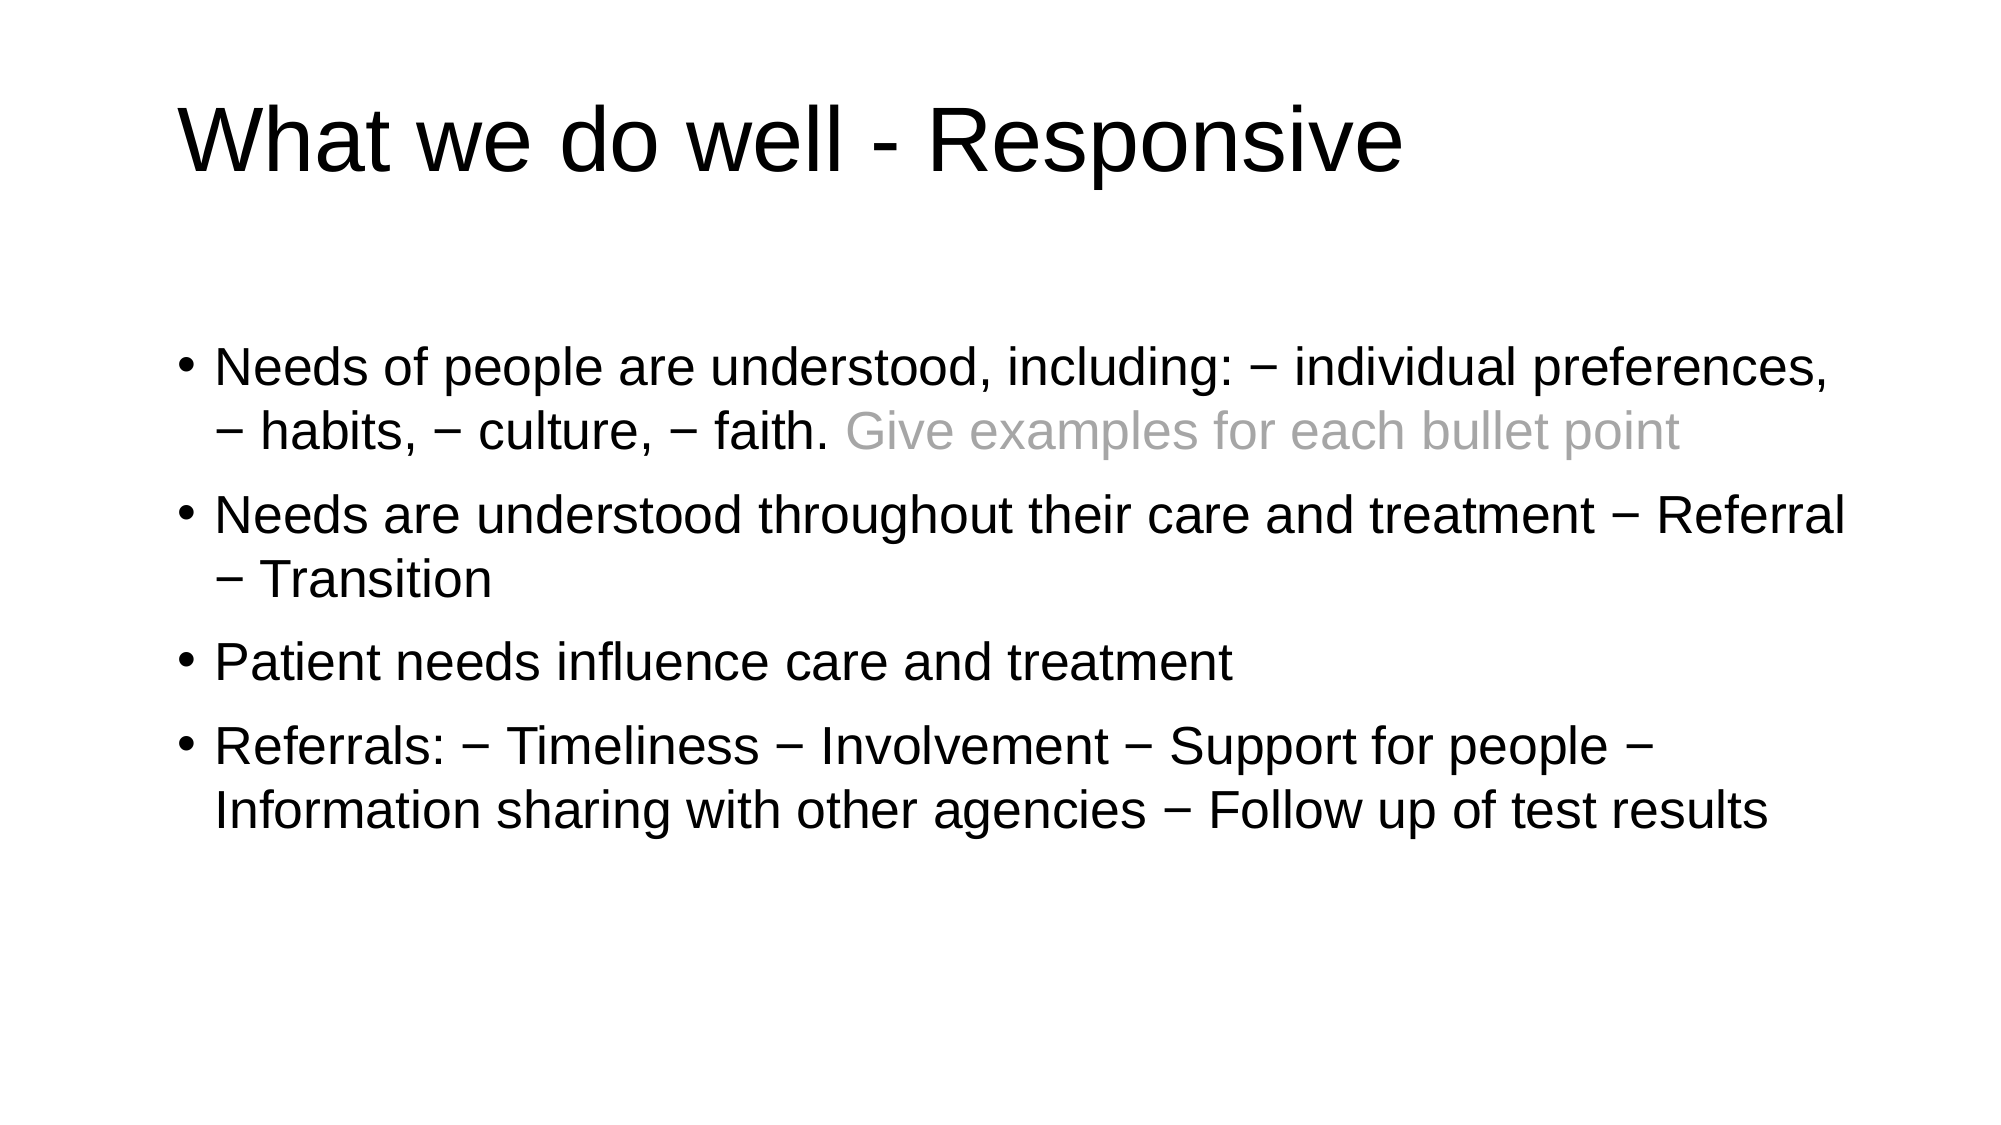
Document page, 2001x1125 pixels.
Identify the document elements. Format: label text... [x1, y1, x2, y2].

text_box What we do well - Responsive [162, 84, 1888, 303]
text_box Needs of people are understood, including: − individual preferences, − habits, − culture, − faith. Give examples for each bullet point Needs are understood throughout their care and treatment − Referral − Transition Patient needs influence care and treatment Referrals: − Timeliness − Involvement − Support for people − Information sharing with other agencies − Follow up of test results [162, 324, 1888, 925]
